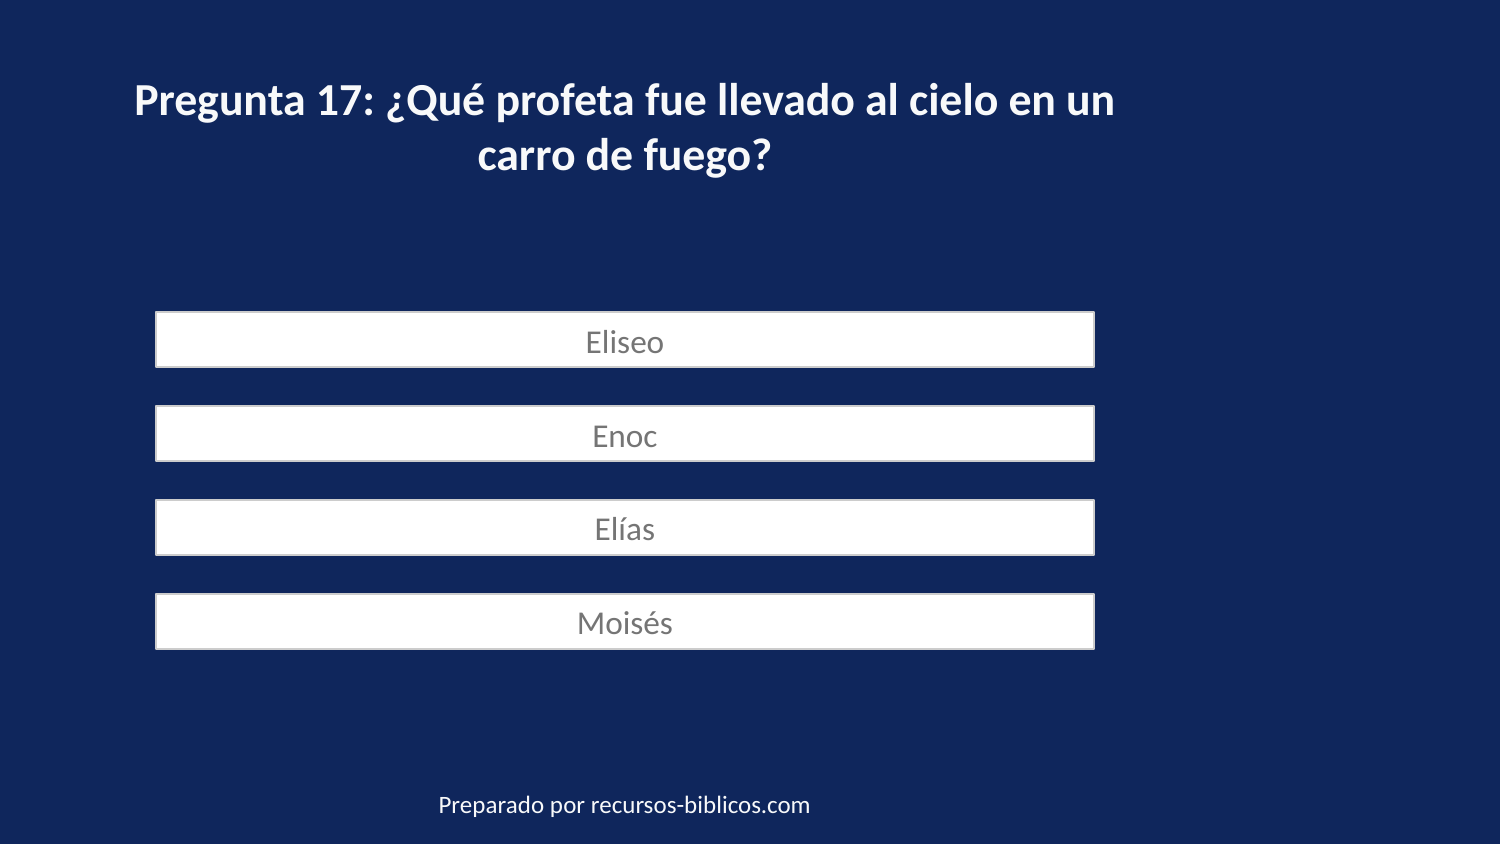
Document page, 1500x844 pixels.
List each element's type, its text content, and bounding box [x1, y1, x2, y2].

text_box Eliseo [156, 312, 1094, 368]
text_box Enoc [156, 406, 1094, 462]
text_box Elías [156, 499, 1094, 555]
text_box Preparado por recursos-biblicos.com [78, 781, 1172, 827]
text_box Moisés [156, 593, 1094, 649]
text_box Pregunta 17: ¿Qué profeta fue llevado al cielo en un carro de fuego? [78, 62, 1172, 188]
